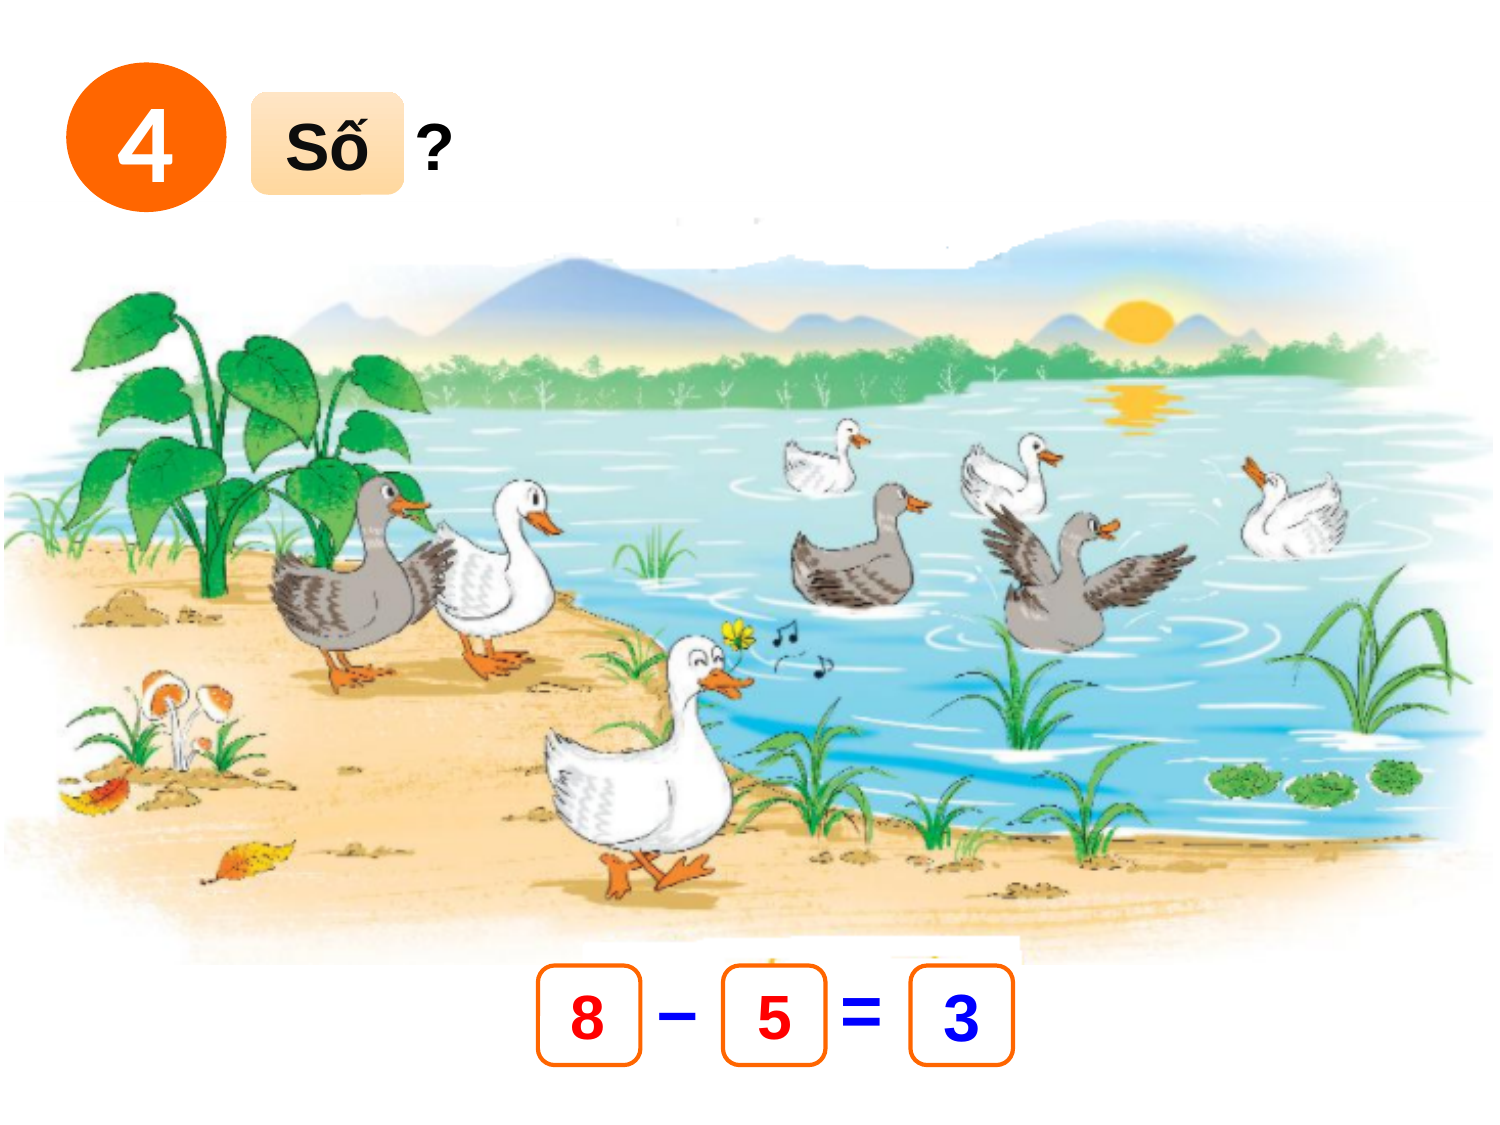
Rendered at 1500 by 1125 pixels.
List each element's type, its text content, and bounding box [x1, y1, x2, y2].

text_box ? [399, 96, 453, 191]
text_box 4 [64, 60, 229, 199]
text_box Số [248, 89, 402, 197]
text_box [512, 914, 1039, 1101]
picture [4, 200, 1493, 966]
